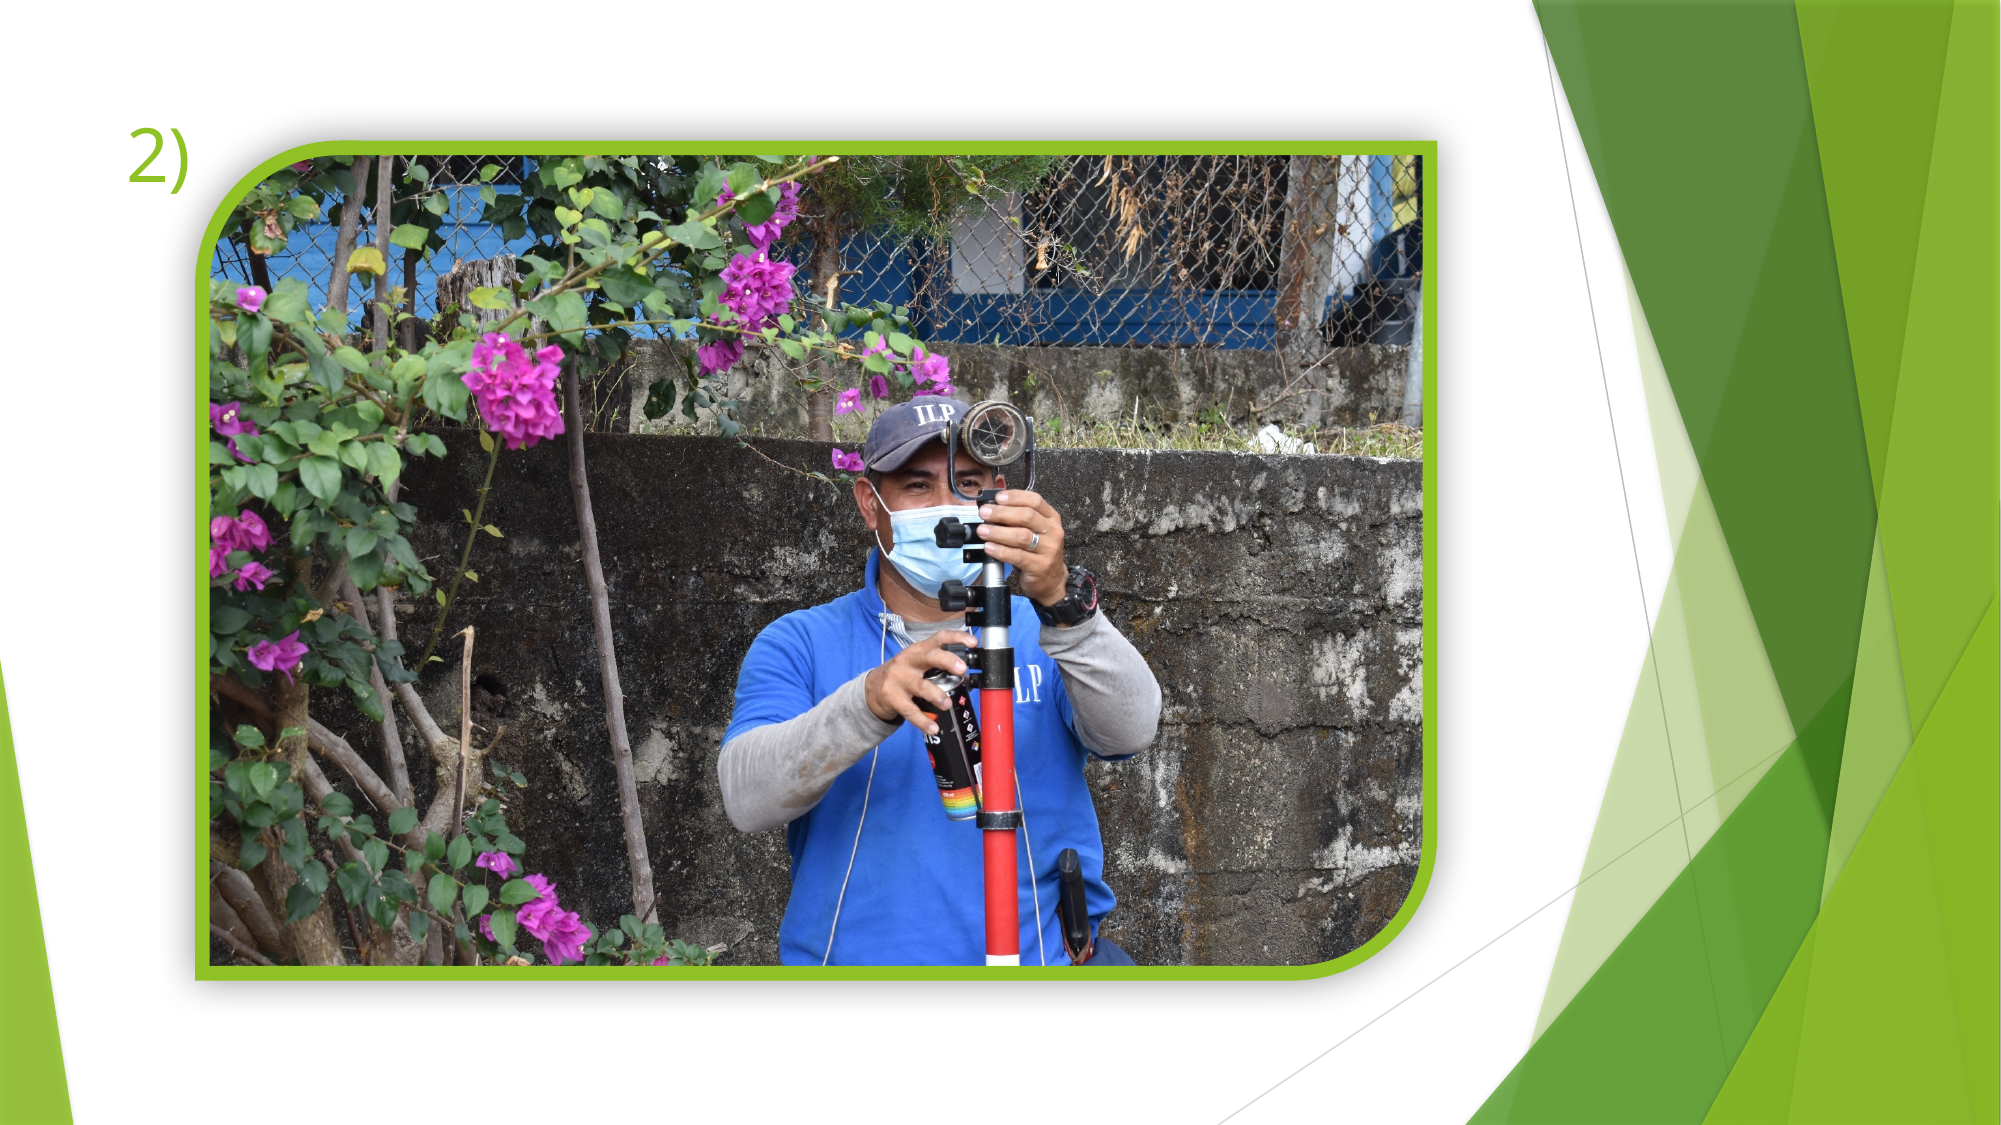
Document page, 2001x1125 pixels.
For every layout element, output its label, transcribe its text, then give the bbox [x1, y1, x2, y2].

title 2) [111, 99, 1522, 317]
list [201, 147, 1431, 974]
